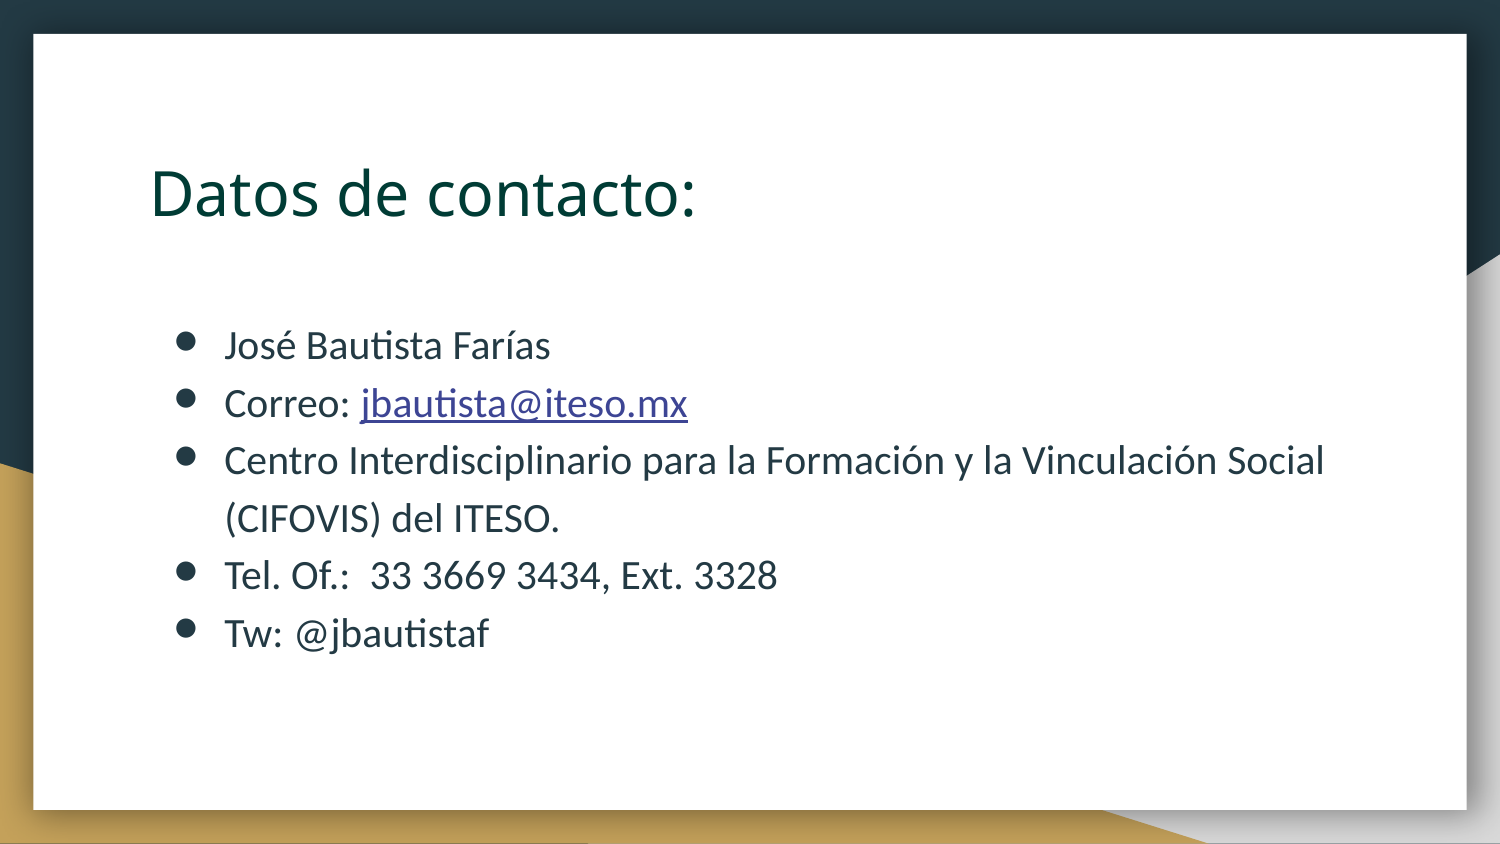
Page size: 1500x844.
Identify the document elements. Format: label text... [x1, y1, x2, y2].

list José Bautista Farías Correo: jbautista@iteso.mx Centro Interdisciplinario para la Formación y la Vinculación Social (CIFOVIS) del ITESO. Tel. Of.: 33 3669 3434, Ext. 3328 Tw: @jbautistaf [134, 295, 1366, 729]
title Datos de contacto: [134, 138, 1366, 295]
